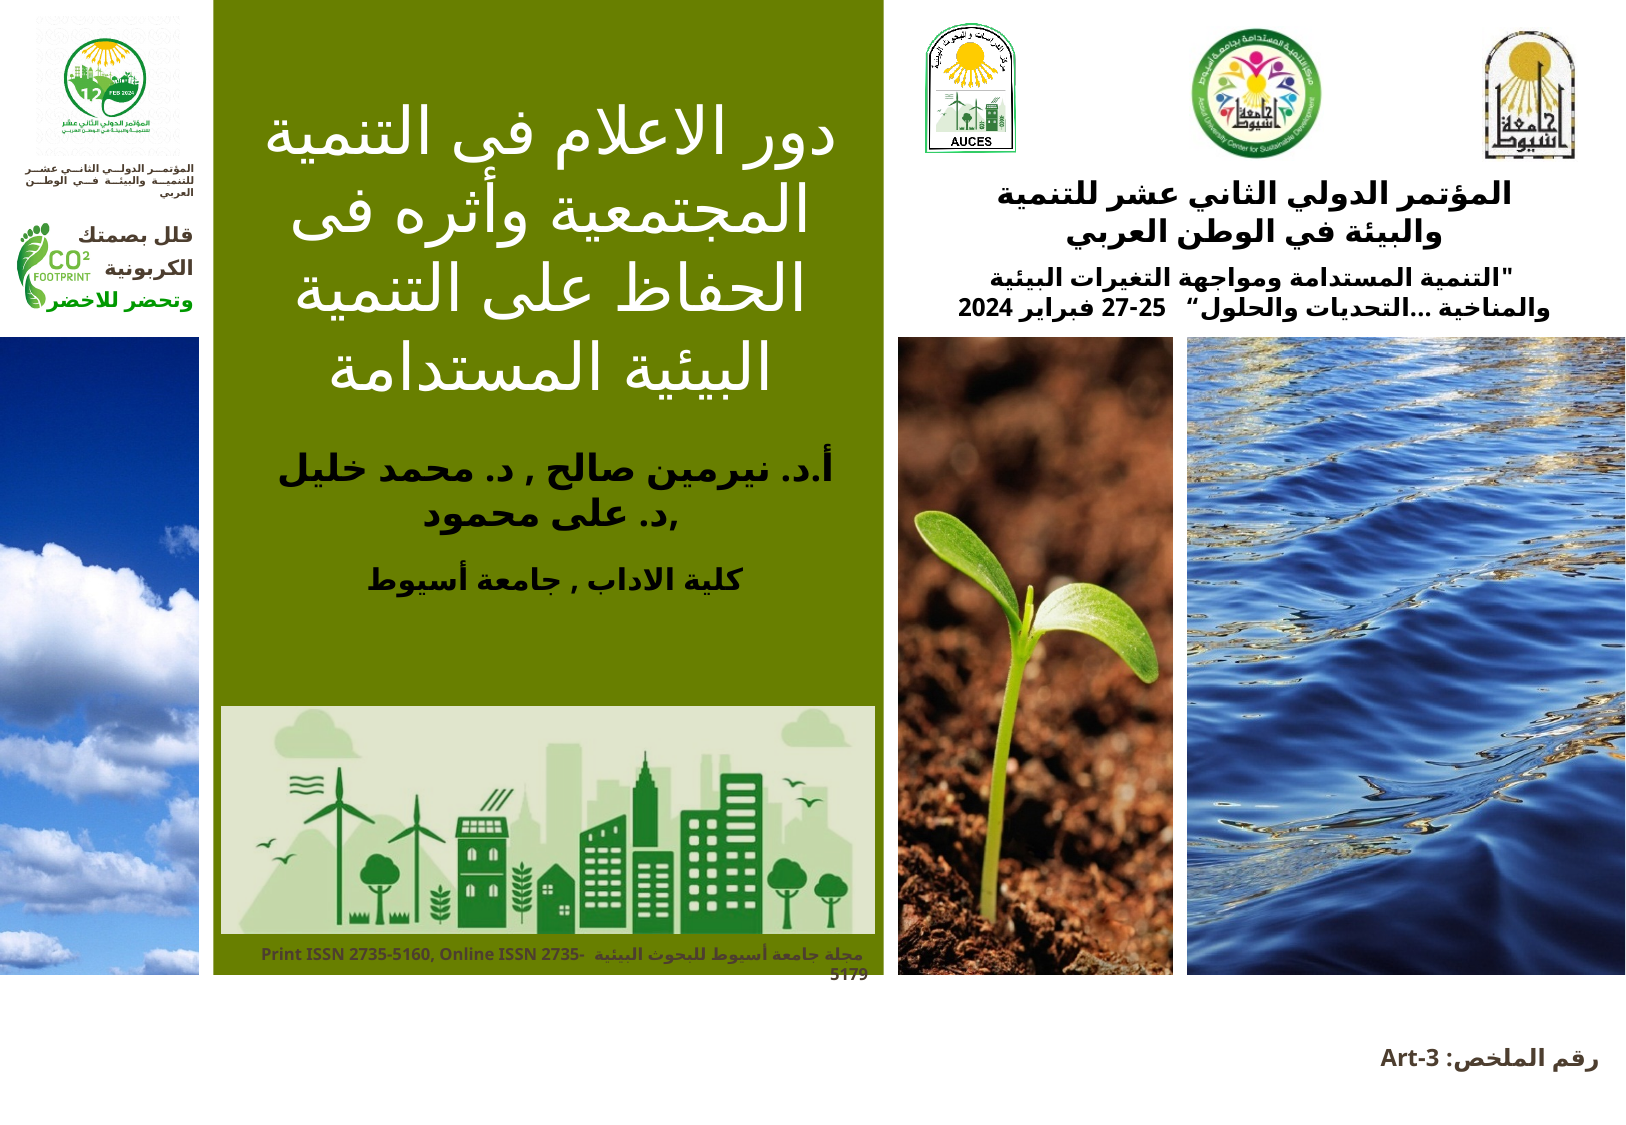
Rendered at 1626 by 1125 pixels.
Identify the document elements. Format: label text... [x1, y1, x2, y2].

text_box مجلة جامعة أسيوط للبحوث البيئية Print ISSN 2735-5160, Online ISSN 2735-5179 [230, 936, 883, 992]
picture [221, 706, 875, 934]
picture [1482, 27, 1578, 162]
picture [1187, 337, 1626, 975]
picture [1189, 26, 1324, 161]
picture [898, 337, 1173, 975]
picture [925, 23, 1016, 153]
text_box رقم الملخص: Art-3 [1263, 1042, 1600, 1072]
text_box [10, 16, 209, 195]
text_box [11, 214, 209, 321]
picture [0, 337, 199, 975]
text_box المؤتمر الدولي الثاني عشر للتنمية والبيئة في الوطن العربي "التنمية المستدامة ومواجهة التغيرات البيئية والمناخية ...التحديات والحلول“ 25-27 فبراير 2024 [931, 166, 1578, 329]
title دور الاعلام فى التنمية المجتمعية وأثره فى الحفاظ على التنمية البيئية المستدامة أ.د. نيرمين صالح , د. محمد خليل ,د. على محمود كلية الاداب , جامعة أسيوط [227, 74, 874, 605]
